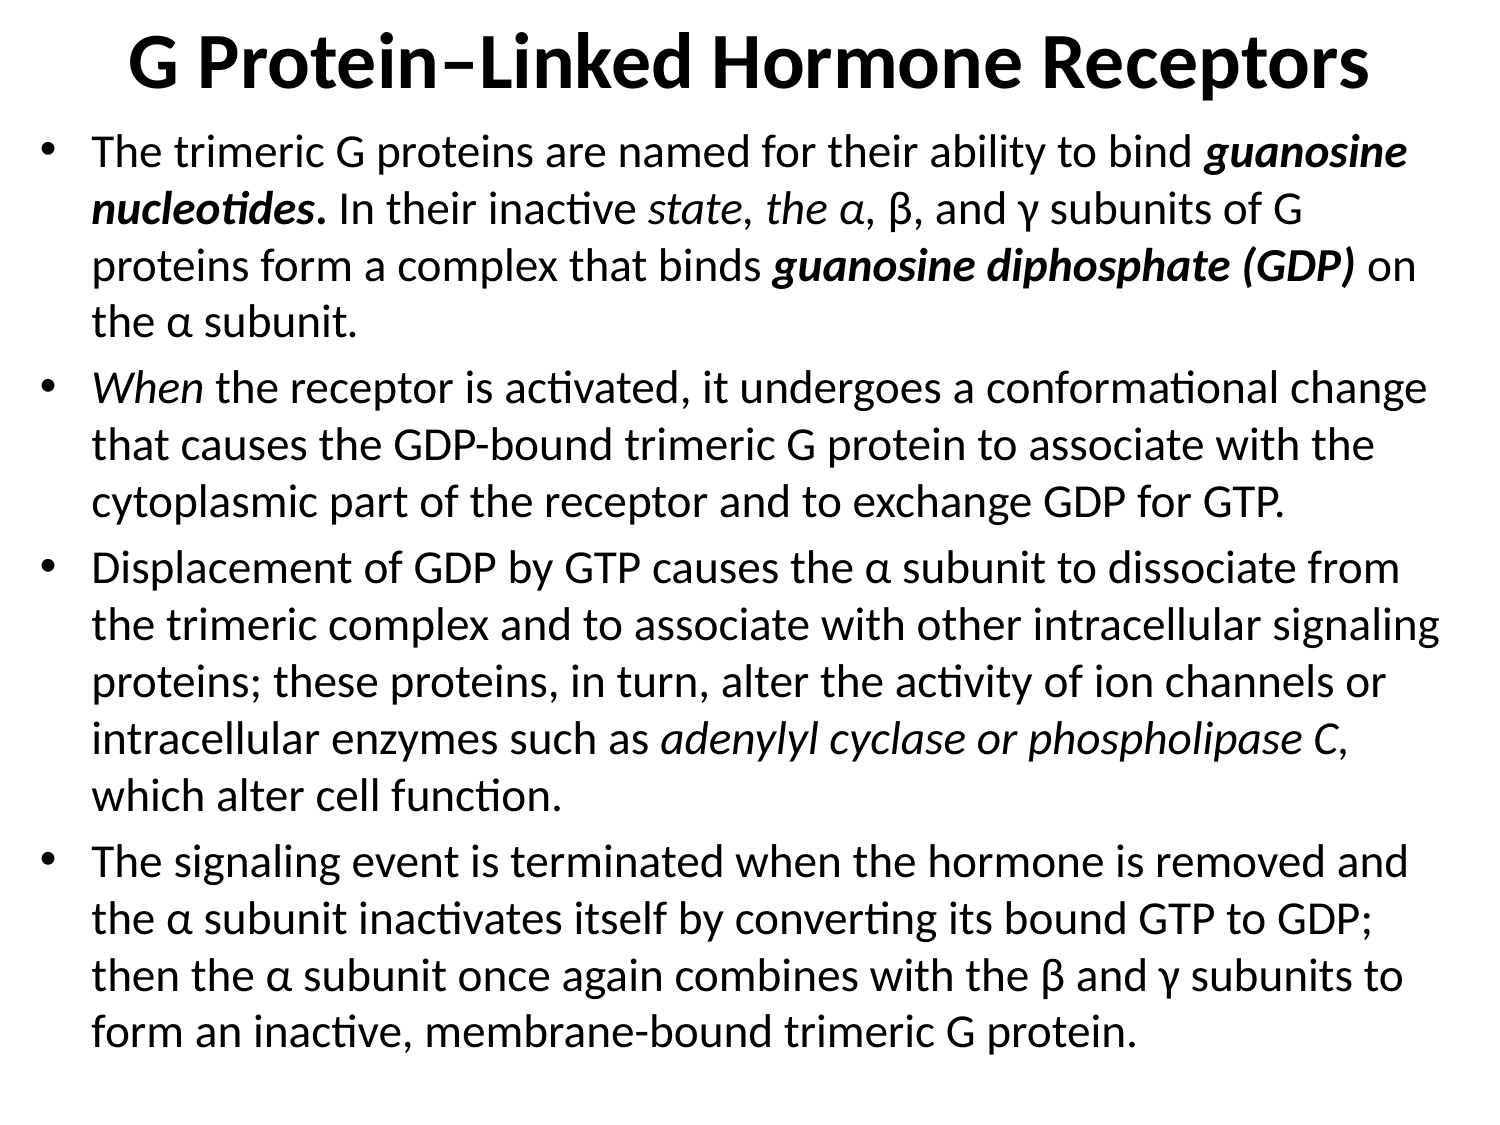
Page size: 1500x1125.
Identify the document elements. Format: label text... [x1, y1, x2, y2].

list The trimeric G proteins are named for their ability to bind guanosine nucleotides. In their inactive state, the α, β, and γ subunits of G proteins form a complex that binds guanosine diphosphate (GDP) on the α subunit. When the receptor is activated, it undergoes a conformational change that causes the GDP-bound trimeric G protein to associate with the cytoplasmic part of the receptor and to exchange GDP for GTP. Displacement of GDP by GTP causes the α subunit to dissociate from the trimeric complex and to associate with other intracellular signaling proteins; these proteins, in turn, alter the activity of ion channels or intracellular enzymes such as adenylyl cyclase or phospholipase C, which alter cell function. The signaling event is terminated when the hormone is removed and the α subunit inactivates itself by converting its bound GTP to GDP; then the α subunit once again combines with the β and γ subunits to form an inactive, membrane-bound trimeric G protein. [24, 112, 1463, 1100]
title G Protein–Linked Hormone Receptors [75, 0, 1425, 112]
